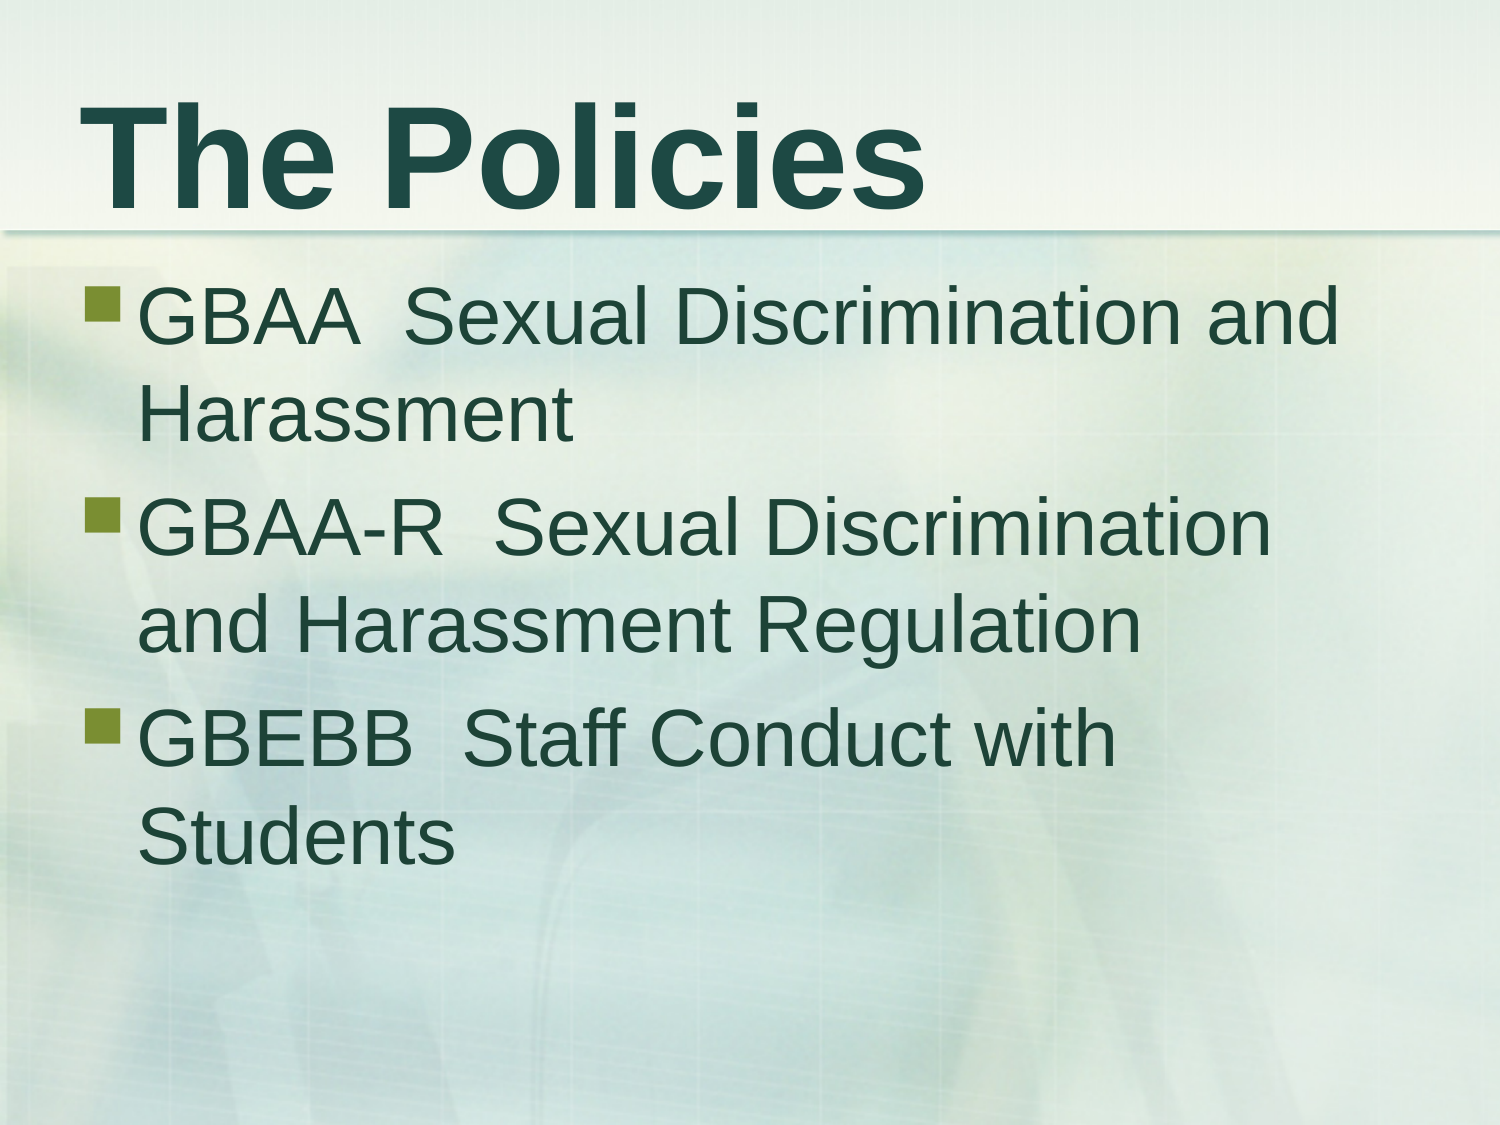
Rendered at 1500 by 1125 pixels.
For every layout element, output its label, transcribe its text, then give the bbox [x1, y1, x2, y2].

picture [0, 0, 1500, 1125]
title The Policies [64, 77, 1424, 222]
list GBAA Sexual Discrimination and Harassment GBAA-R Sexual Discrimination and Harassment Regulation GBEBB Staff Conduct with Students [64, 255, 1424, 1048]
